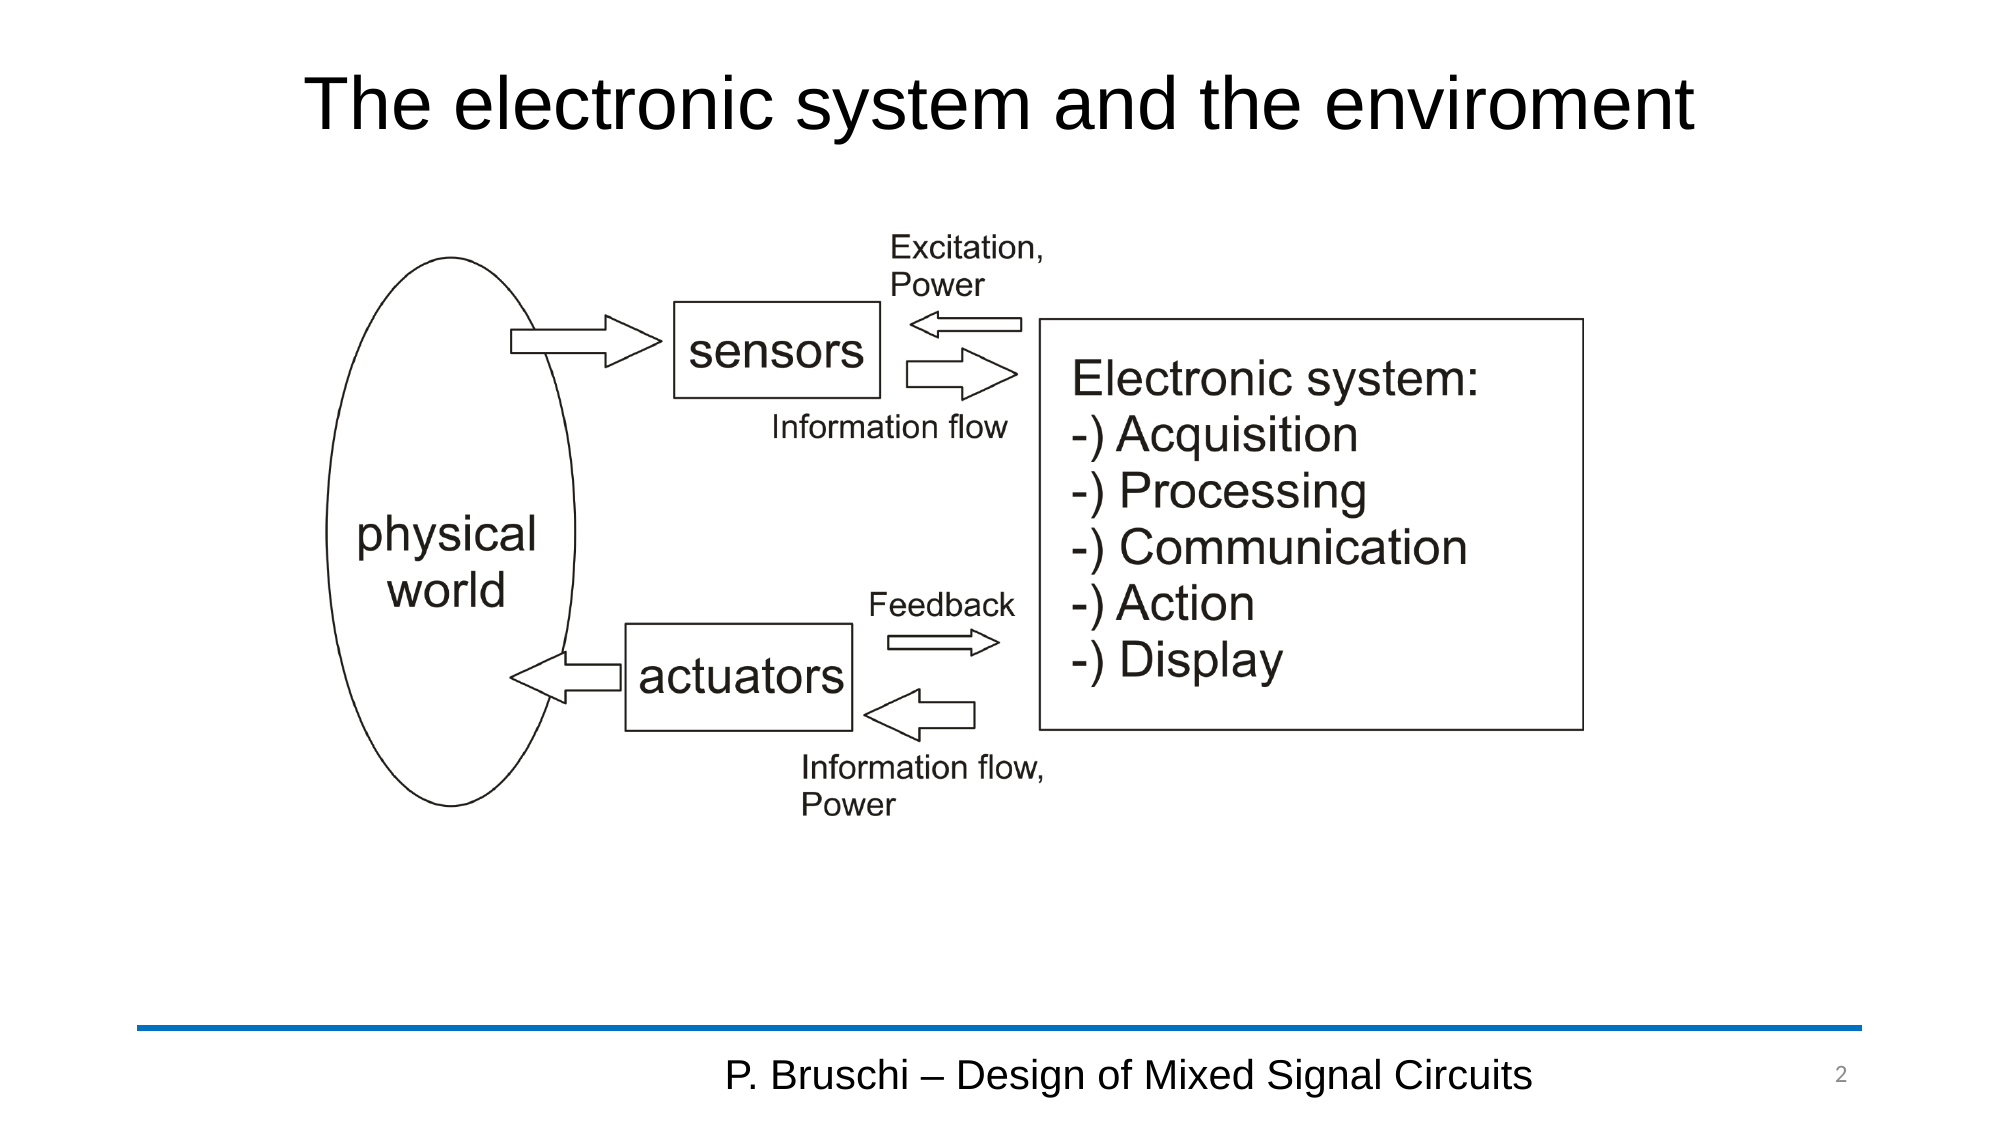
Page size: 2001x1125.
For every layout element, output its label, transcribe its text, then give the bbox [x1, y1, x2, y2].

footer P. Bruschi – Design of Mixed Signal Circuits [662, 1042, 1596, 1103]
picture [325, 234, 1584, 817]
slide_number 2 [1718, 1042, 1863, 1103]
title The electronic system and the enviroment [137, 50, 1863, 160]
